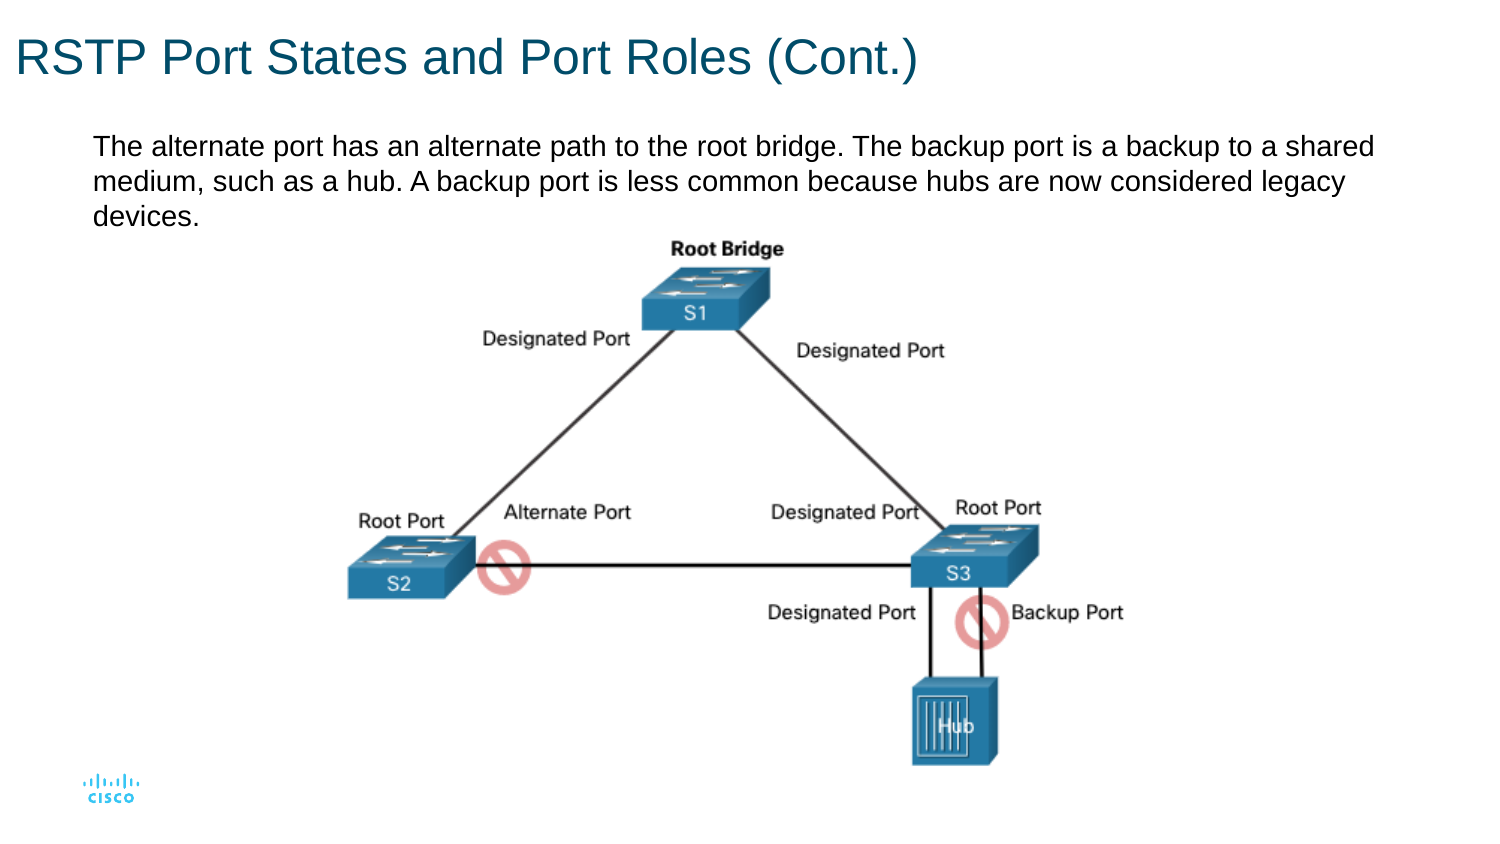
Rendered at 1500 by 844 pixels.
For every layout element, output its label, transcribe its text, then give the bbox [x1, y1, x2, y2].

list The alternate port has an alternate path to the root bridge. The backup port is a backup to a shared medium, such as a hub. A backup port is less common because hubs are now considered legacy devices. [77, 120, 1437, 233]
picture [328, 223, 1134, 772]
title RSTP Port States and Port Roles (Cont.) [0, 0, 1369, 121]
